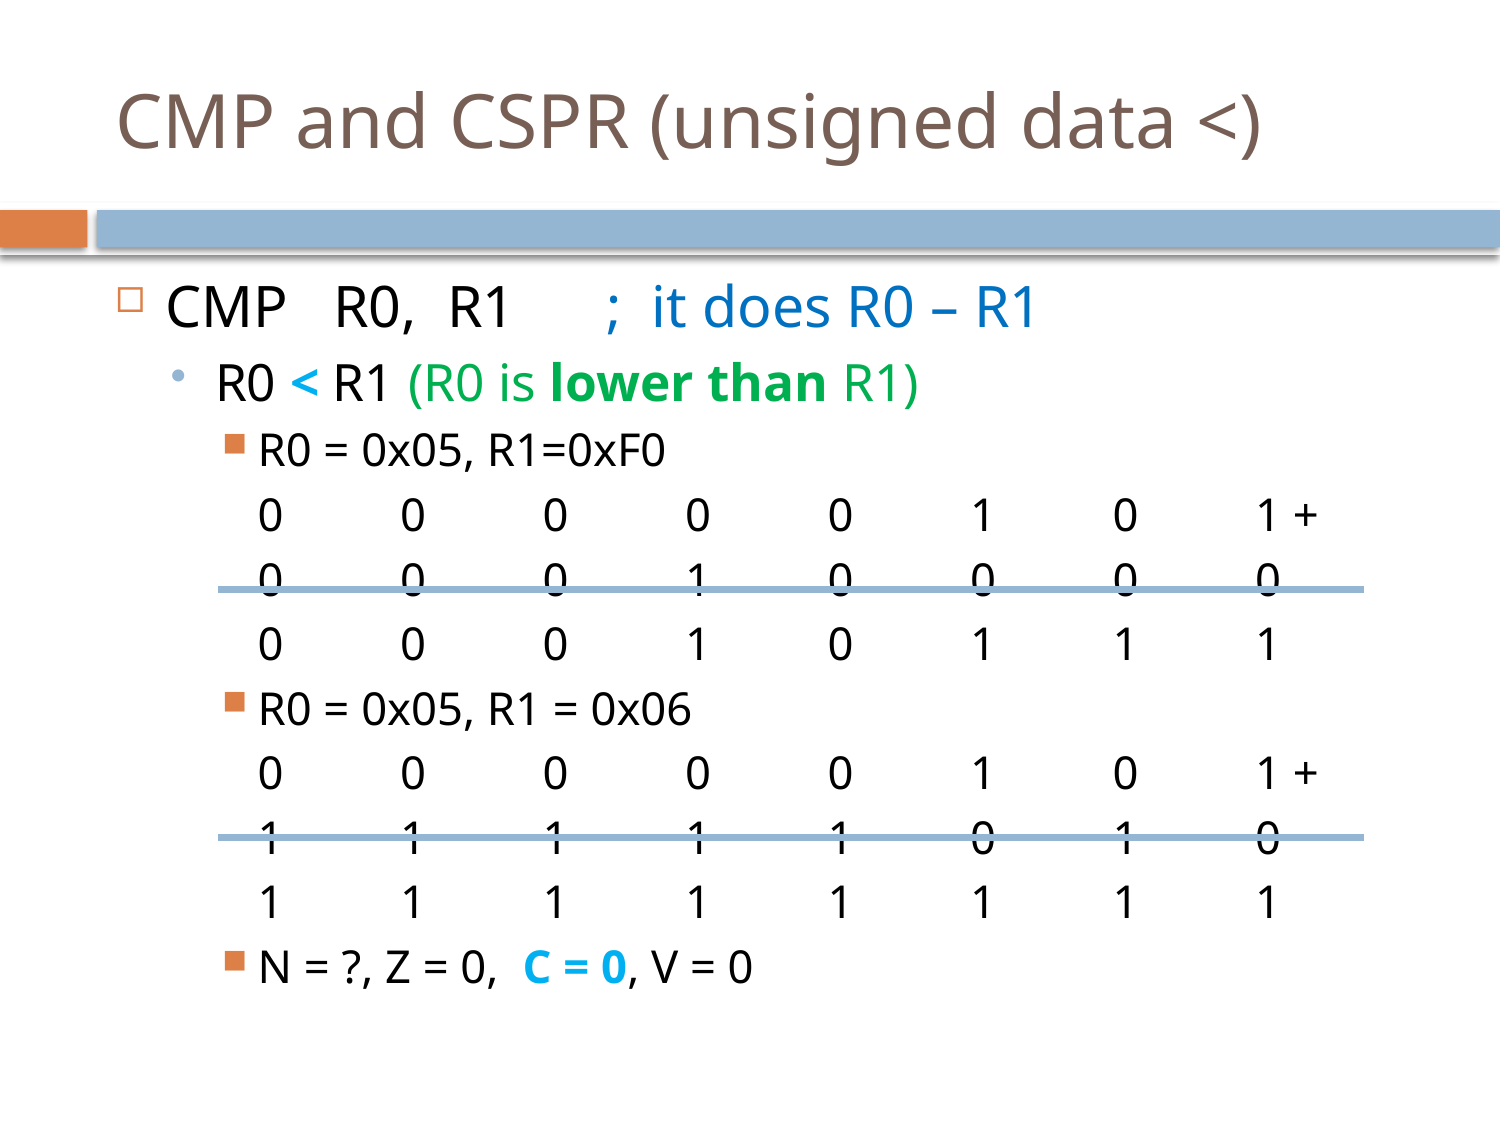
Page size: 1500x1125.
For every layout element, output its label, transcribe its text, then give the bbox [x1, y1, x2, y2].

title CMP and CSPR (unsigned data <) [100, 37, 1438, 200]
list CMP R0, R1 ; it does R0 – R1 R0 < R1 (R0 is lower than R1) R0 = 0x05, R1=0xF0 0 0 0 0 0 1 0 1 + 0 0 0 1 0 0 0 0 0 0 0 1 0 1 1 1 R0 = 0x05, R1 = 0x06 0 0 0 0 0 1 0 1 + 1 1 1 1 1 0 1 0 1 1 1 1 1 1 1 1 N = ?, Z = 0, C = 0, V = 0 [100, 262, 1438, 1000]
